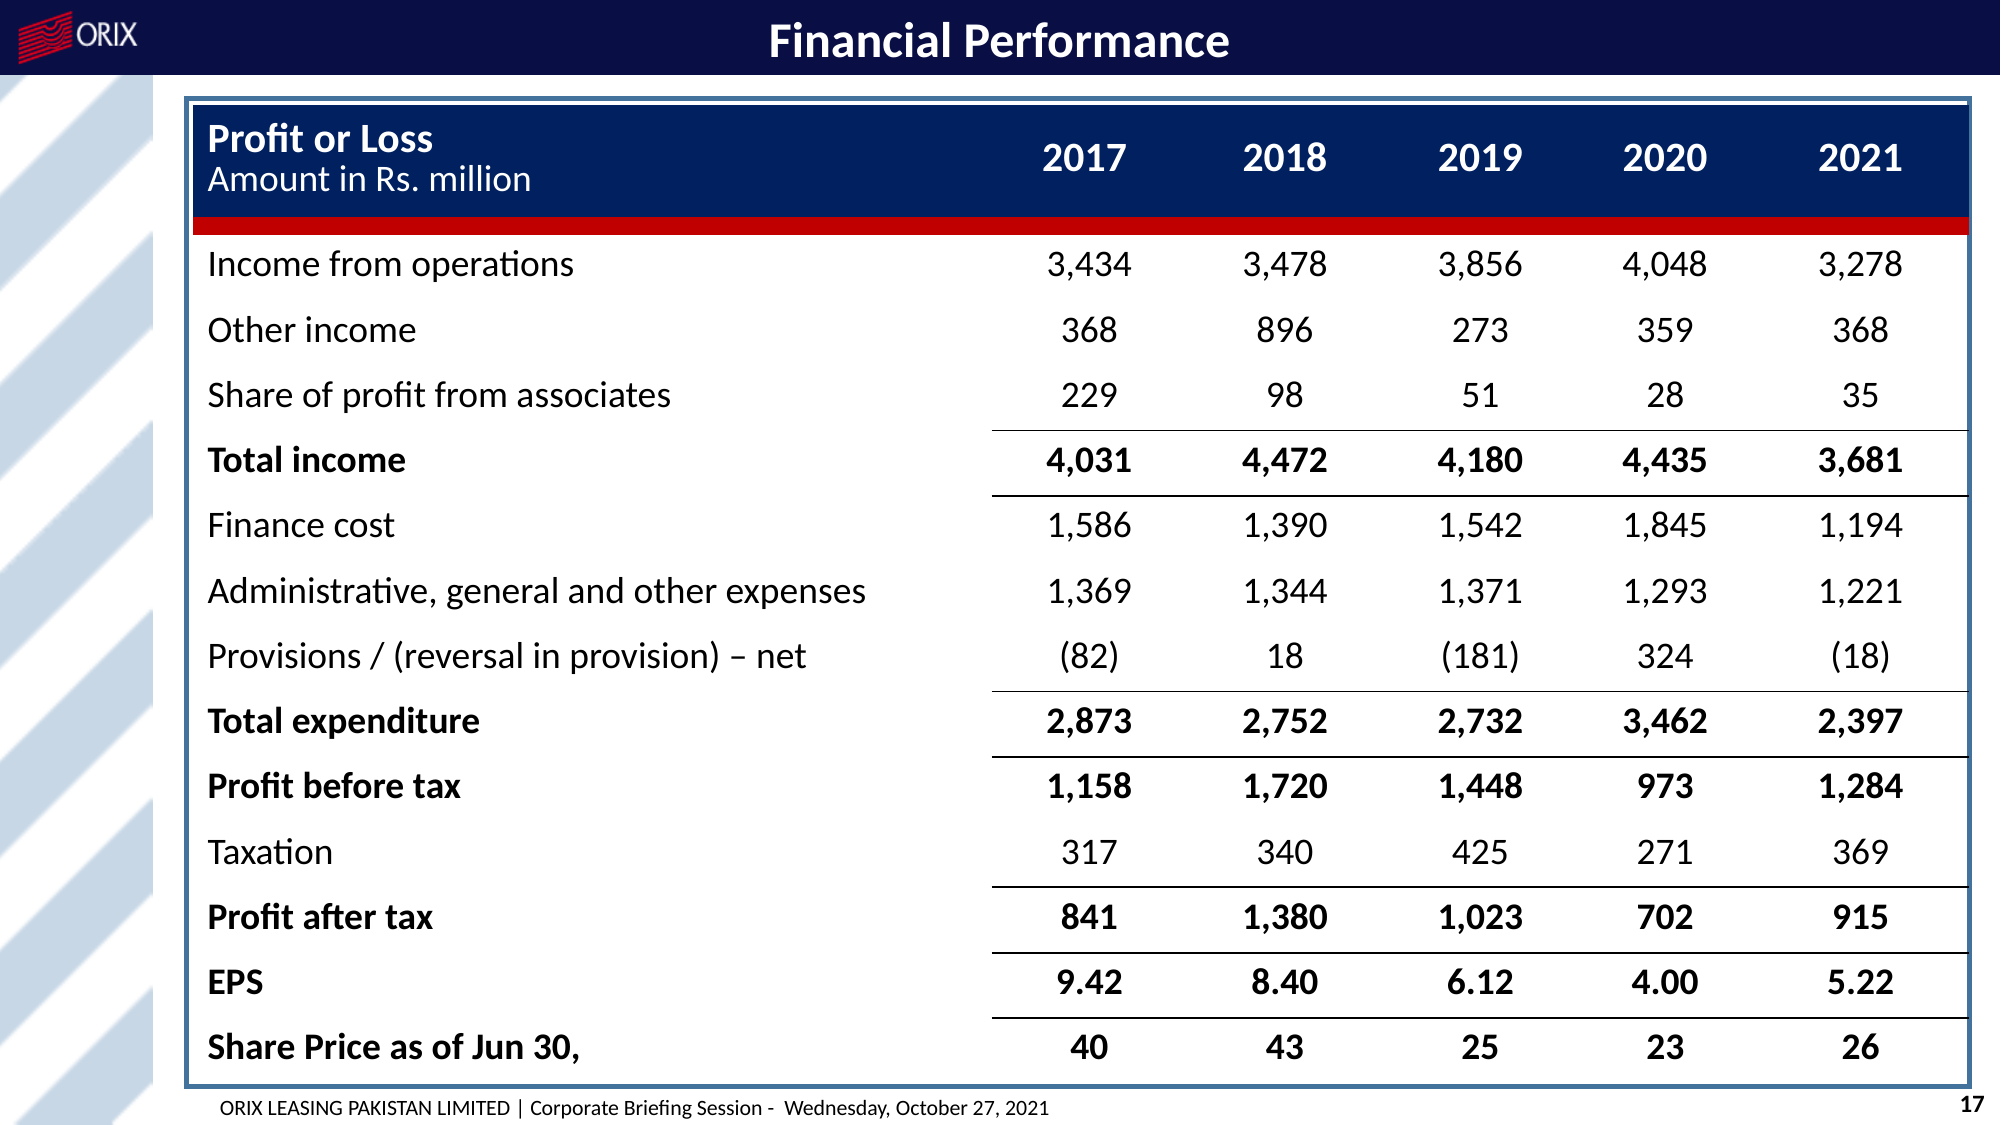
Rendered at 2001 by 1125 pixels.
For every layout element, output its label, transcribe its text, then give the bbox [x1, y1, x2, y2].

table_cell 2,873 [992, 692, 1187, 756]
table_cell 4,435 [1578, 431, 1752, 495]
text_box ORIX LEASING PAKISTAN LIMITED | Corporate Briefing Session - Wednesday, October 27, 2021 [192, 1087, 1078, 1125]
table_cell 1,194 [1752, 497, 1969, 561]
table_cell (82) [992, 626, 1187, 691]
table_cell 3,681 [1752, 431, 1969, 495]
table_cell 51 [1383, 365, 1578, 430]
table_cell 1,023 [1383, 888, 1578, 952]
table_cell 4,031 [992, 431, 1187, 495]
table_cell 3,434 [992, 235, 1187, 300]
table_cell Administrative, general and other expenses [193, 561, 992, 626]
table_cell 28 [1578, 365, 1752, 430]
text_box [185, 97, 1970, 1087]
table_cell 973 [1578, 758, 1752, 822]
table_cell 9.42 [992, 954, 1187, 1017]
table_cell 3,478 [1187, 235, 1383, 300]
table_cell 1,586 [992, 497, 1187, 561]
table_cell [1752, 217, 1969, 235]
table_cell Share Price as of Jun 30, [193, 1018, 992, 1083]
table_cell 43 [1187, 1019, 1383, 1083]
table_header Profit or Loss Amount in Rs. million [193, 105, 992, 217]
table_cell 4,180 [1383, 431, 1578, 495]
table_cell Finance cost [193, 496, 992, 561]
table_cell 25 [1383, 1019, 1578, 1083]
table_cell 324 [1578, 626, 1752, 691]
table_cell [193, 217, 992, 235]
table_cell 40 [992, 1019, 1187, 1083]
table_cell 229 [992, 365, 1187, 430]
table_cell (181) [1383, 626, 1578, 691]
table_cell 841 [992, 888, 1187, 952]
table_cell 4,472 [1187, 431, 1383, 495]
table_cell 340 [1187, 822, 1383, 886]
table_cell 3,278 [1752, 235, 1969, 300]
table_cell 18 [1187, 626, 1383, 691]
table_cell 1,293 [1578, 561, 1752, 626]
table_cell 8.40 [1187, 954, 1383, 1017]
table_cell 98 [1187, 365, 1383, 430]
table_cell 4,048 [1578, 235, 1752, 300]
table_cell 425 [1383, 822, 1578, 886]
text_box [0, 0, 2000, 75]
slide_number 17 [1550, 1081, 2000, 1124]
table_cell 1,390 [1187, 497, 1383, 561]
table_cell 273 [1383, 300, 1578, 365]
table_cell 4.00 [1578, 954, 1752, 1017]
table_cell [1578, 217, 1752, 235]
table_cell 1,158 [992, 758, 1187, 822]
table_cell 359 [1578, 300, 1752, 365]
table_cell (18) [1752, 626, 1969, 691]
table_cell Share of profit from associates [193, 365, 992, 431]
table_cell 317 [992, 822, 1187, 886]
table_header 2017 [992, 105, 1187, 217]
table_cell 6.12 [1383, 954, 1578, 1017]
table_cell Taxation [193, 822, 992, 887]
table_cell 2,397 [1752, 692, 1969, 756]
table_cell 1,448 [1383, 758, 1578, 822]
table_cell EPS [193, 953, 992, 1018]
table_cell 1,344 [1187, 561, 1383, 626]
table_cell [992, 217, 1187, 235]
table_cell [1383, 217, 1578, 235]
table_cell 1,371 [1383, 561, 1578, 626]
table_cell Profit before tax [193, 757, 992, 822]
table_cell 3,856 [1383, 235, 1578, 300]
table_cell 369 [1752, 822, 1969, 886]
table_cell 1,542 [1383, 497, 1578, 561]
table_header 2020 [1578, 105, 1752, 217]
table_header 2019 [1383, 105, 1578, 217]
table_cell [1187, 217, 1383, 235]
table_cell 368 [992, 300, 1187, 365]
table_cell 896 [1187, 300, 1383, 365]
table_cell Provisions / (reversal in provision) – net [193, 626, 992, 692]
table_cell Income from operations [193, 235, 992, 300]
table_cell Other income [193, 300, 992, 365]
table_cell 26 [1752, 1019, 1969, 1081]
table_cell 271 [1578, 822, 1752, 886]
table_cell Total expenditure [193, 692, 992, 757]
table_cell 915 [1752, 888, 1969, 952]
table_cell 1,720 [1187, 758, 1383, 822]
table_cell 2,752 [1187, 692, 1383, 756]
table_cell 5.22 [1752, 954, 1969, 1017]
table_cell 1,369 [992, 561, 1187, 626]
table_cell 1,221 [1752, 561, 1969, 626]
table_header 2021 [1752, 105, 1969, 217]
table_cell 2,732 [1383, 692, 1578, 756]
table_cell 35 [1752, 365, 1969, 430]
table_cell Total income [193, 431, 992, 496]
table_cell 368 [1752, 300, 1969, 365]
table_cell 3,462 [1578, 692, 1752, 756]
picture [0, 75, 153, 1125]
table_cell 1,845 [1578, 497, 1752, 561]
table_cell 1,284 [1752, 758, 1969, 822]
table_cell 1,380 [1187, 888, 1383, 952]
table_header 2018 [1187, 105, 1383, 217]
table_cell Profit after tax [193, 887, 992, 953]
table_cell 23 [1578, 1019, 1752, 1081]
table_cell 702 [1578, 888, 1752, 952]
